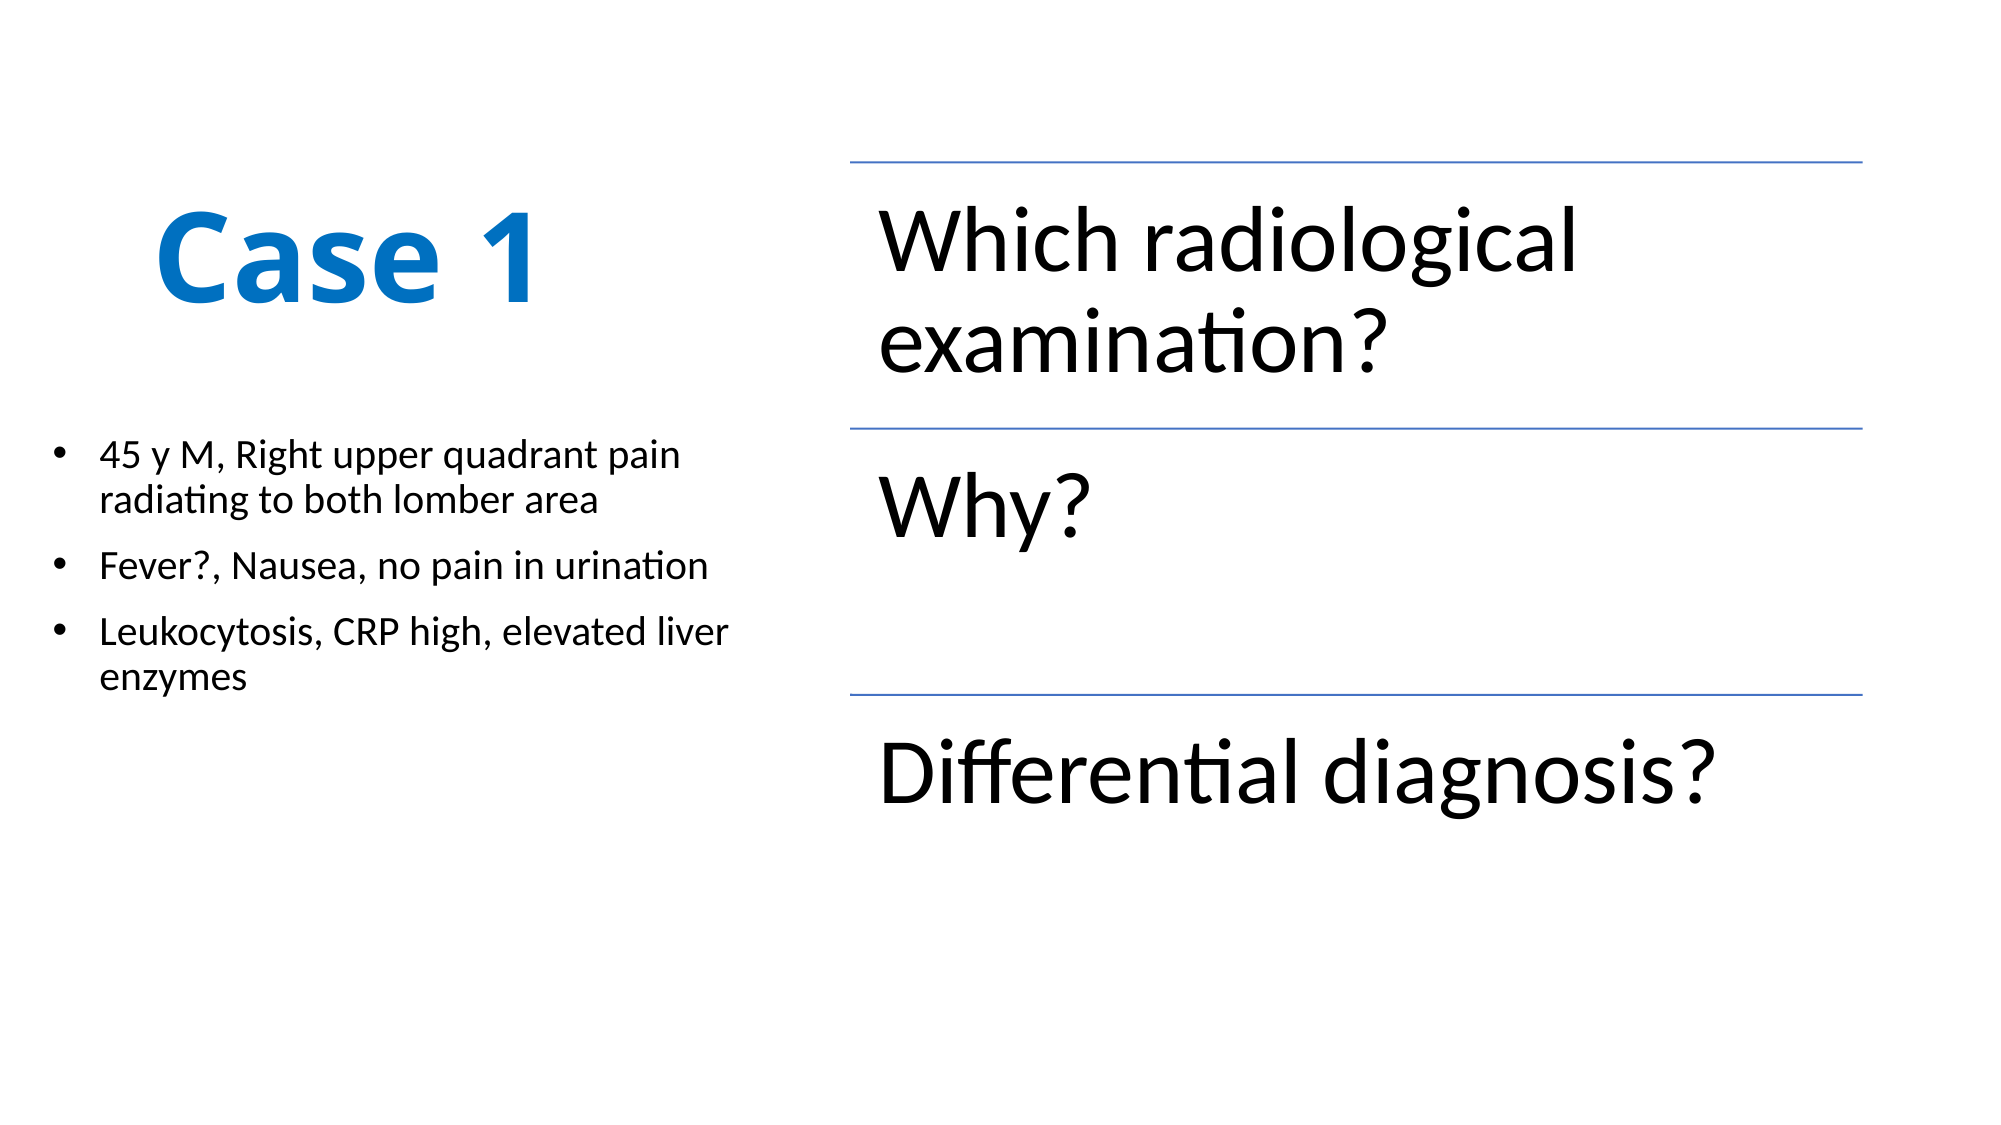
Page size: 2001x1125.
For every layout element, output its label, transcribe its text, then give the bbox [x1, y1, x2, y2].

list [850, 161, 1863, 962]
title Case 1 [137, 75, 783, 338]
list 45 y M, Right upper quadrant pain radiating to both lomber area Fever?, Nausea, no pain in urination Leukocytosis, CRP high, elevated liver enzymes [37, 424, 783, 1050]
